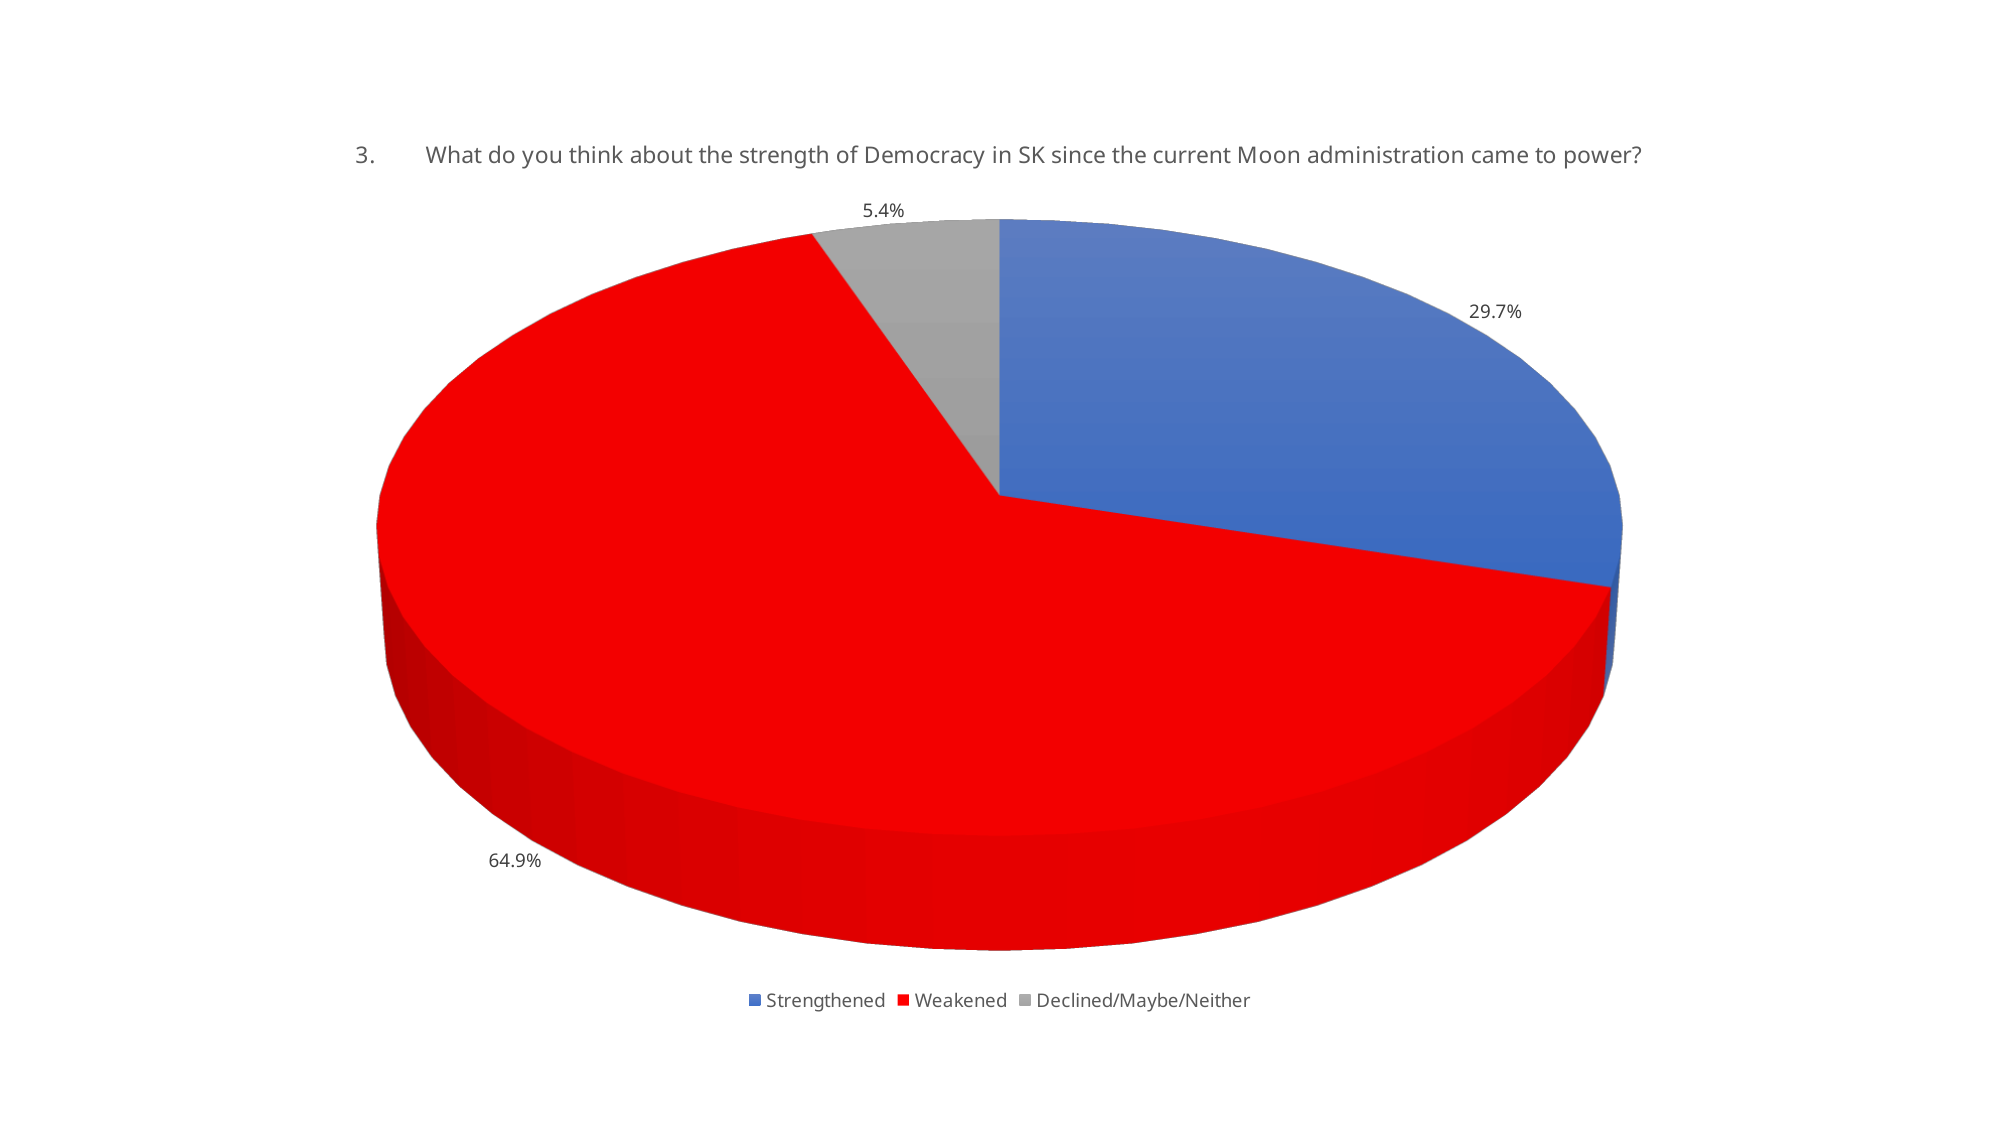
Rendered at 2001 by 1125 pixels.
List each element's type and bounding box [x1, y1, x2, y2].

chart [105, 105, 1895, 1020]
